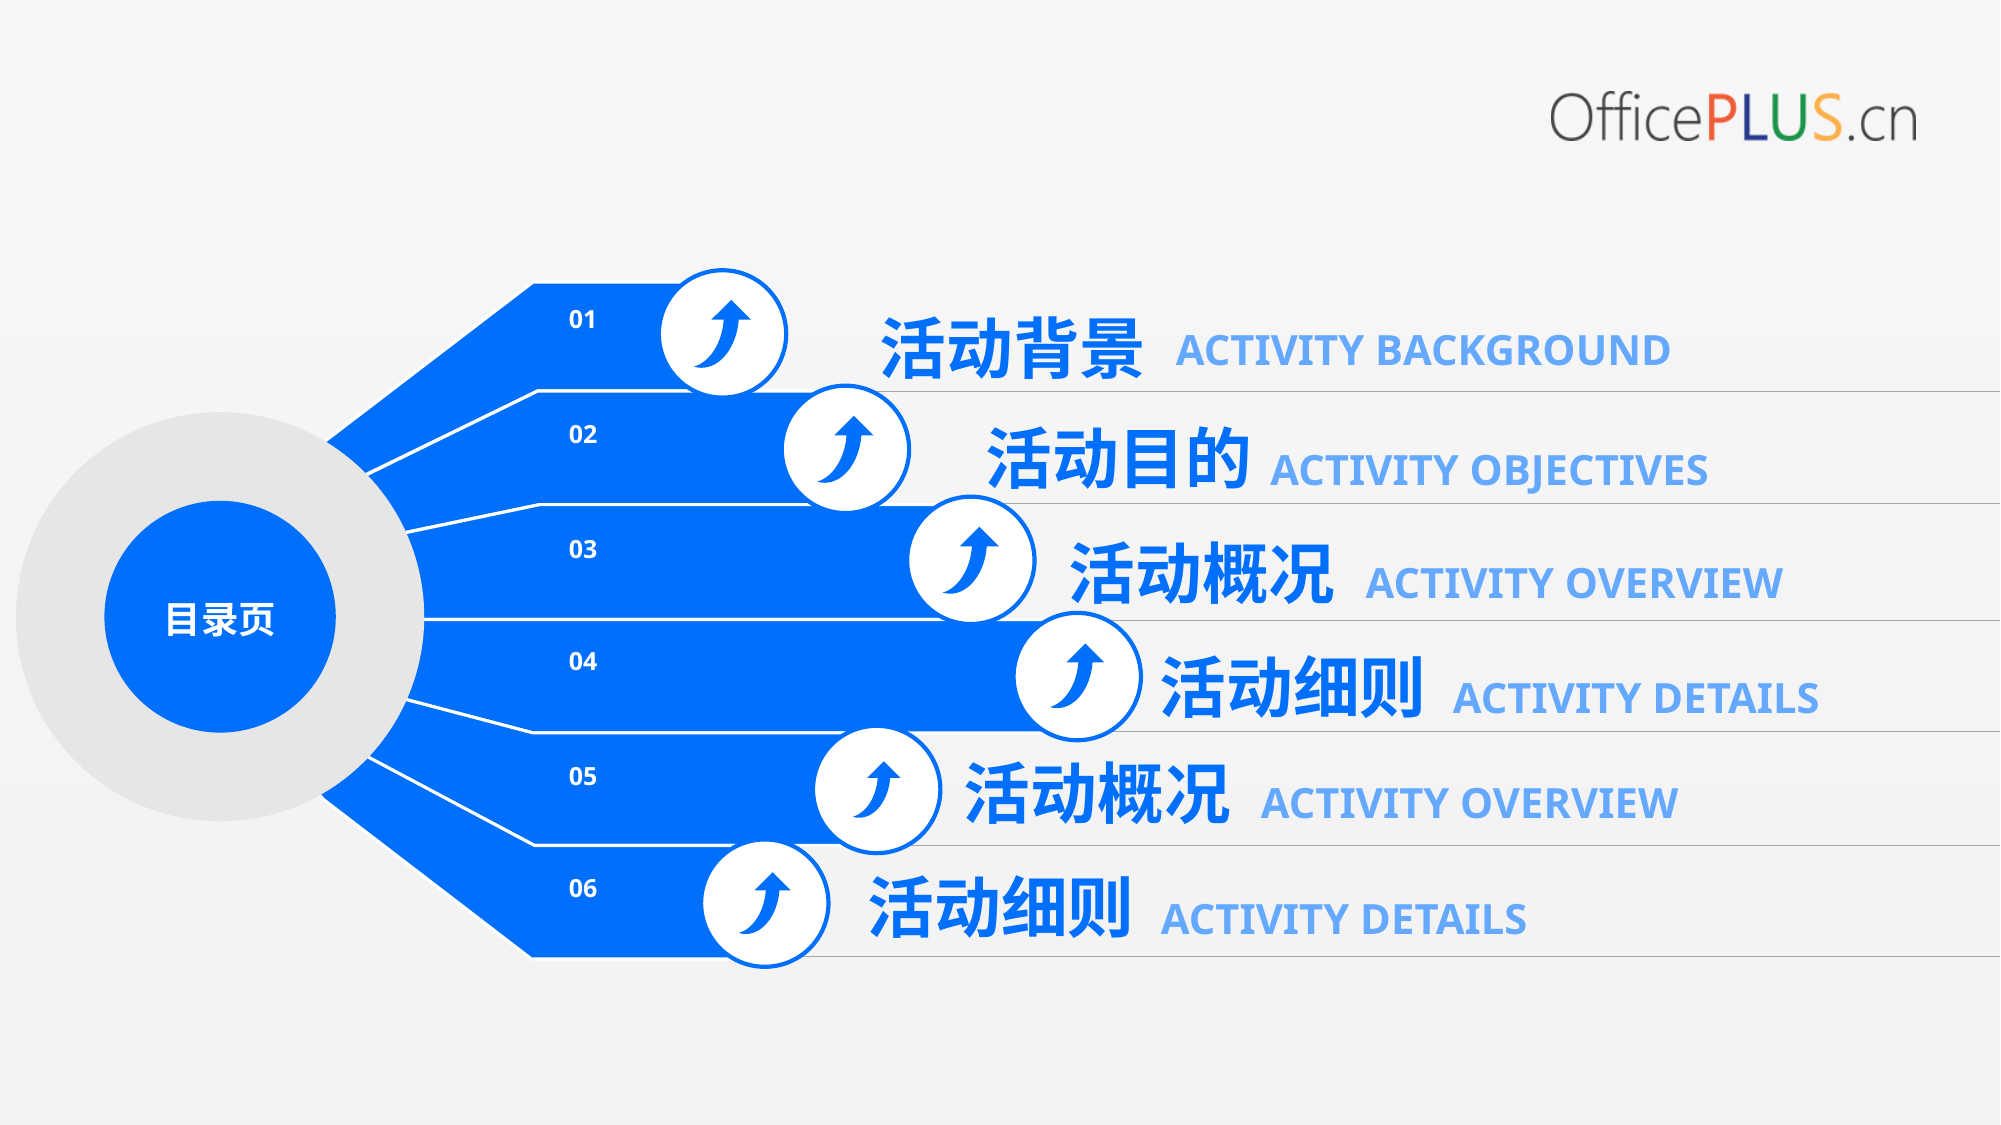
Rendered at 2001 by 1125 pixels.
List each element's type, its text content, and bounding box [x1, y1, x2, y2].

text_box [845, 846, 909, 855]
text_box [700, 838, 830, 956]
text_box ACTIVITY OBJECTIVES [1255, 436, 1796, 502]
text_box [728, 957, 801, 968]
picture [1550, 91, 1916, 141]
text_box [407, 504, 941, 619]
text_box 活动细则 [852, 858, 1176, 954]
text_box 06 [541, 863, 625, 928]
text_box 活动概况 [949, 744, 1595, 840]
text_box [408, 619, 1043, 733]
text_box [906, 504, 1036, 626]
text_box 活动背景 [865, 299, 1511, 390]
text_box [817, 415, 874, 483]
text_box ACTIVITY DETAILS [1438, 664, 1897, 730]
text_box ACTIVITY DETAILS [1146, 885, 1605, 950]
text_box ACTIVITY BACKGROUND [1161, 316, 1759, 382]
text_box [320, 757, 734, 959]
text_box [738, 872, 791, 935]
text_box 02 [541, 409, 625, 474]
text_box [657, 269, 788, 399]
text_box [693, 299, 752, 368]
text_box [811, 724, 942, 845]
text_box [1012, 621, 1142, 731]
text_box [370, 699, 845, 846]
text_box 05 [541, 750, 625, 816]
text_box [940, 495, 970, 503]
text_box 目录页 [104, 500, 336, 733]
text_box [15, 412, 425, 822]
text_box [819, 384, 865, 390]
text_box 01 [541, 294, 625, 360]
text_box ACTIVITY OVERVIEW [1246, 769, 1785, 835]
text_box 04 [541, 636, 625, 702]
text_box [368, 391, 813, 532]
text_box [1050, 643, 1105, 709]
text_box ACTIVITY OVERVIEW [1350, 549, 1890, 615]
text_box [852, 761, 901, 818]
text_box [1043, 732, 1111, 742]
text_box 活动目的 [970, 409, 1511, 503]
text_box [942, 526, 999, 594]
text_box 活动概况 [1054, 524, 1700, 619]
text_box 03 [541, 524, 625, 590]
text_box [780, 392, 911, 515]
text_box [325, 281, 690, 474]
text_box 活动细则 [1144, 638, 1468, 731]
